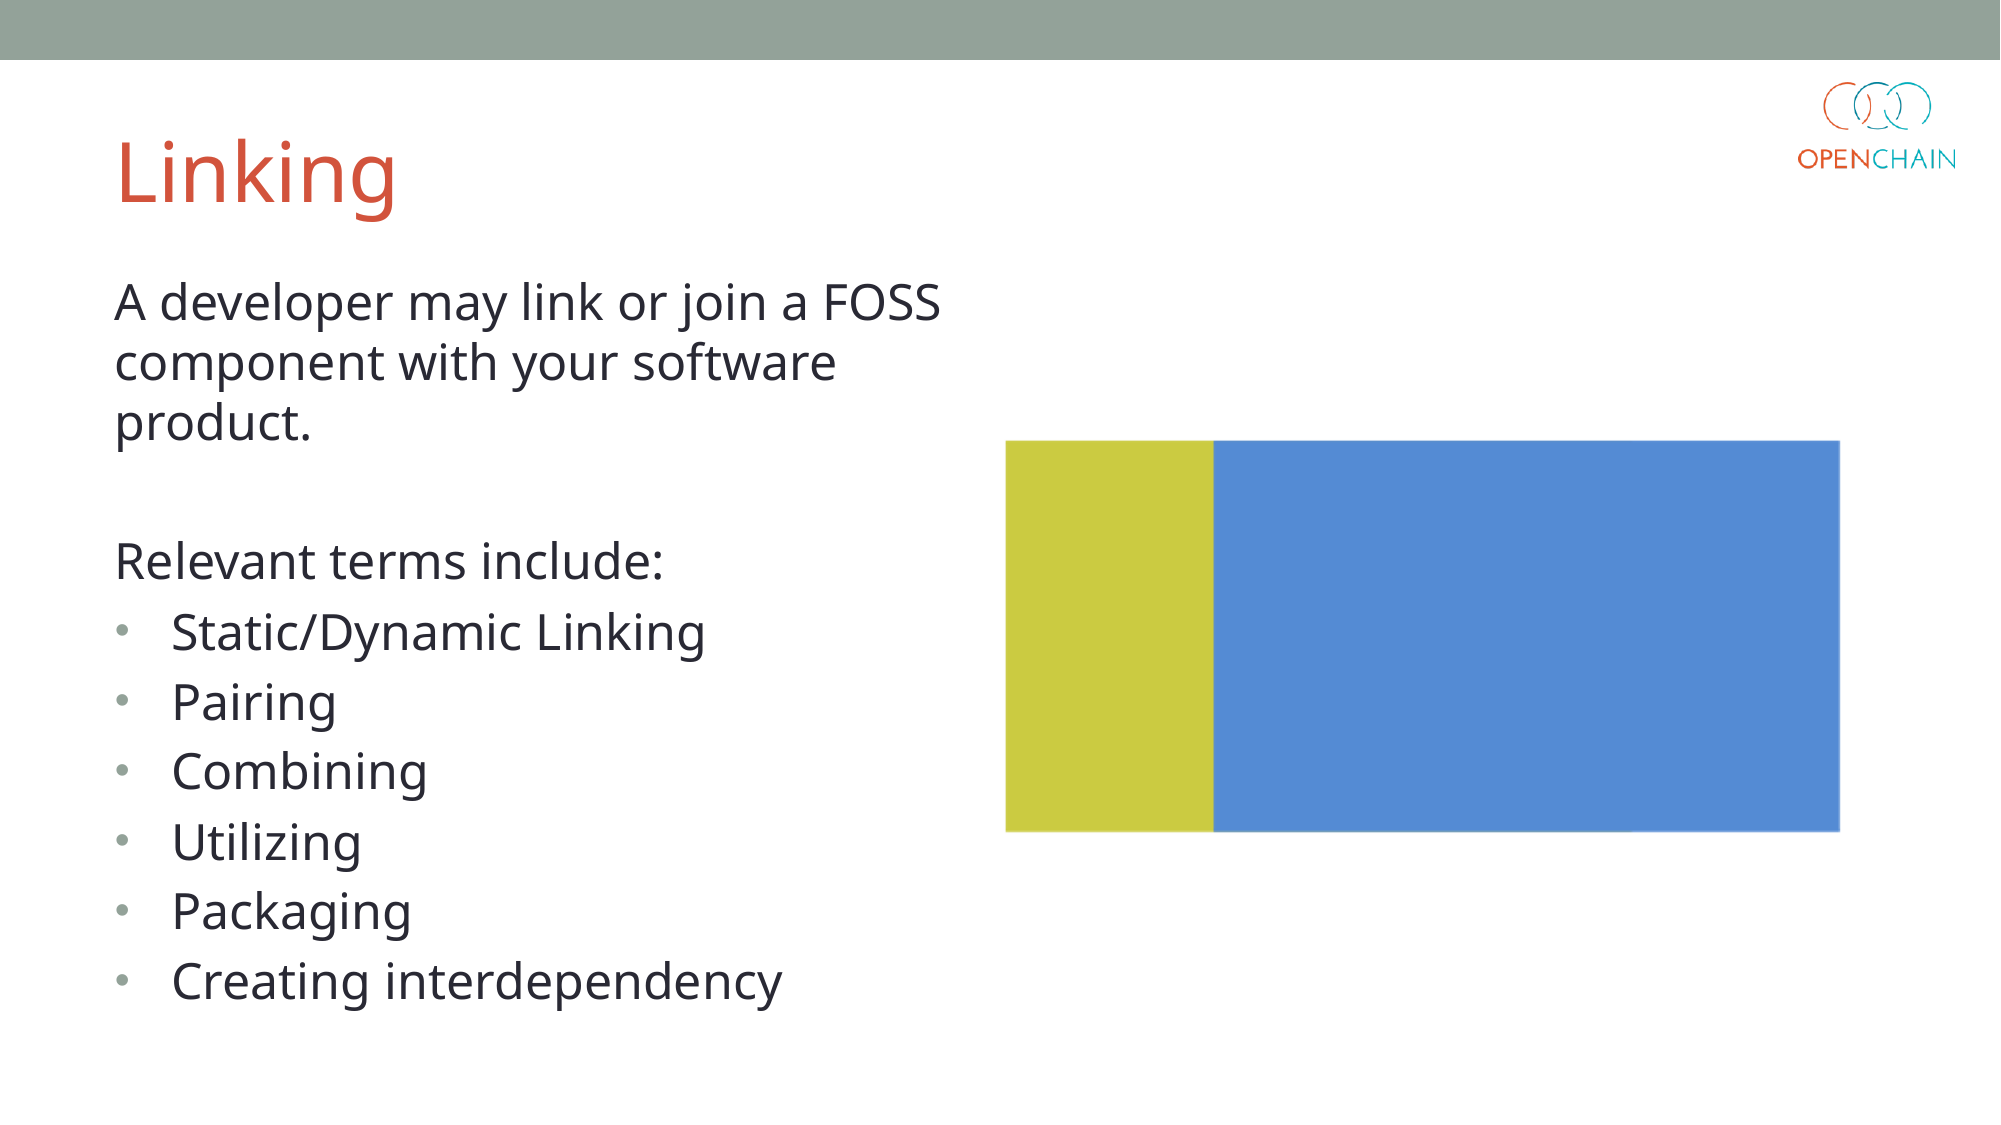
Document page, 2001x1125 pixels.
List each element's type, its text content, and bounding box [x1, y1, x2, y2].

title Linking [99, 87, 1900, 250]
picture [715, 236, 2000, 1089]
list A developer may link or join a FOSS component with your software product. Relevant terms include: Static/Dynamic Linking Pairing Combining Utilizing Packaging Creating interdependency [99, 262, 709, 1063]
picture [1798, 82, 1955, 169]
